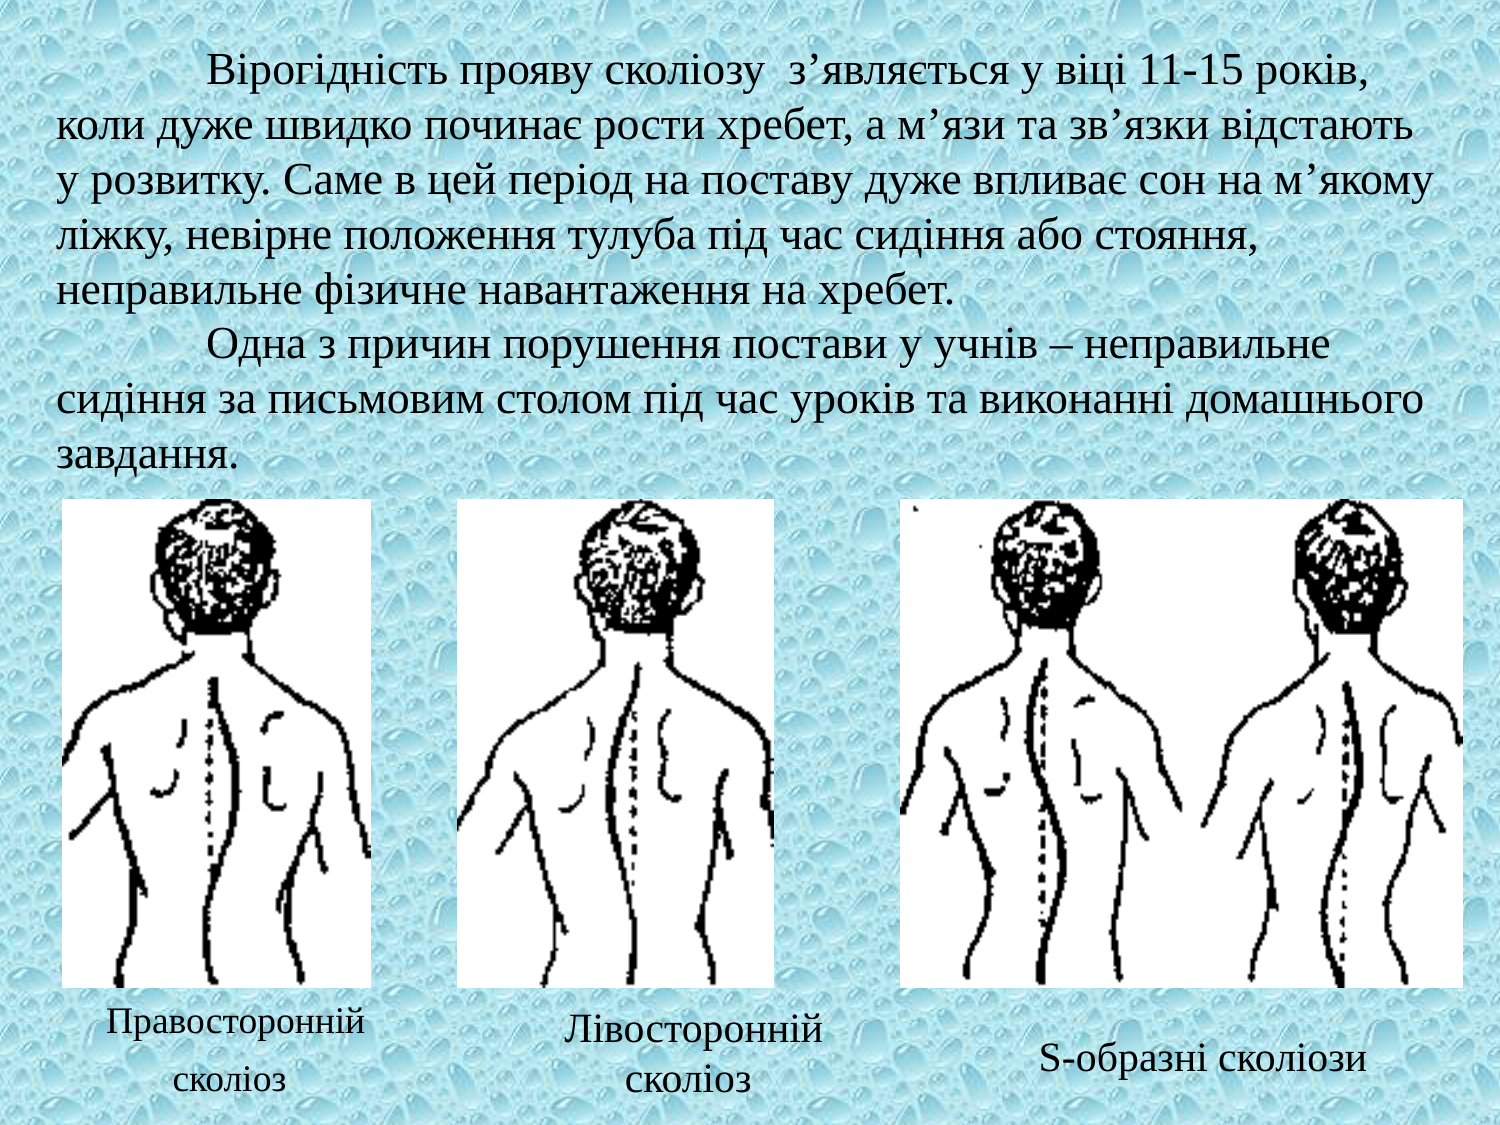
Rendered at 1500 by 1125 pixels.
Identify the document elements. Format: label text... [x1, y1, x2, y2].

text_box Лівосторонній сколіоз [512, 993, 875, 1109]
picture [0, 0, 1500, 1125]
text_box Вірогідність прояву сколіозу з’являється у віці 11-15 років, коли дуже швидко починає рости хребет, а м’язи та зв’язки відстають у розвитку. Саме в цей період на поставу дуже впливає сон на м’якому ліжку, невірне положення тулуба під час сидіння або стояння, неправильне фізичне навантаження на хребет. Одна з причин порушення постави у учнів – неправильне сидіння за письмовим столом під час уроків та виконанні домашнього завдання. [41, 30, 1463, 536]
text_box S-образні сколіози [1021, 1013, 1397, 1089]
text_box Правосторонній сколіоз [42, 988, 430, 1110]
